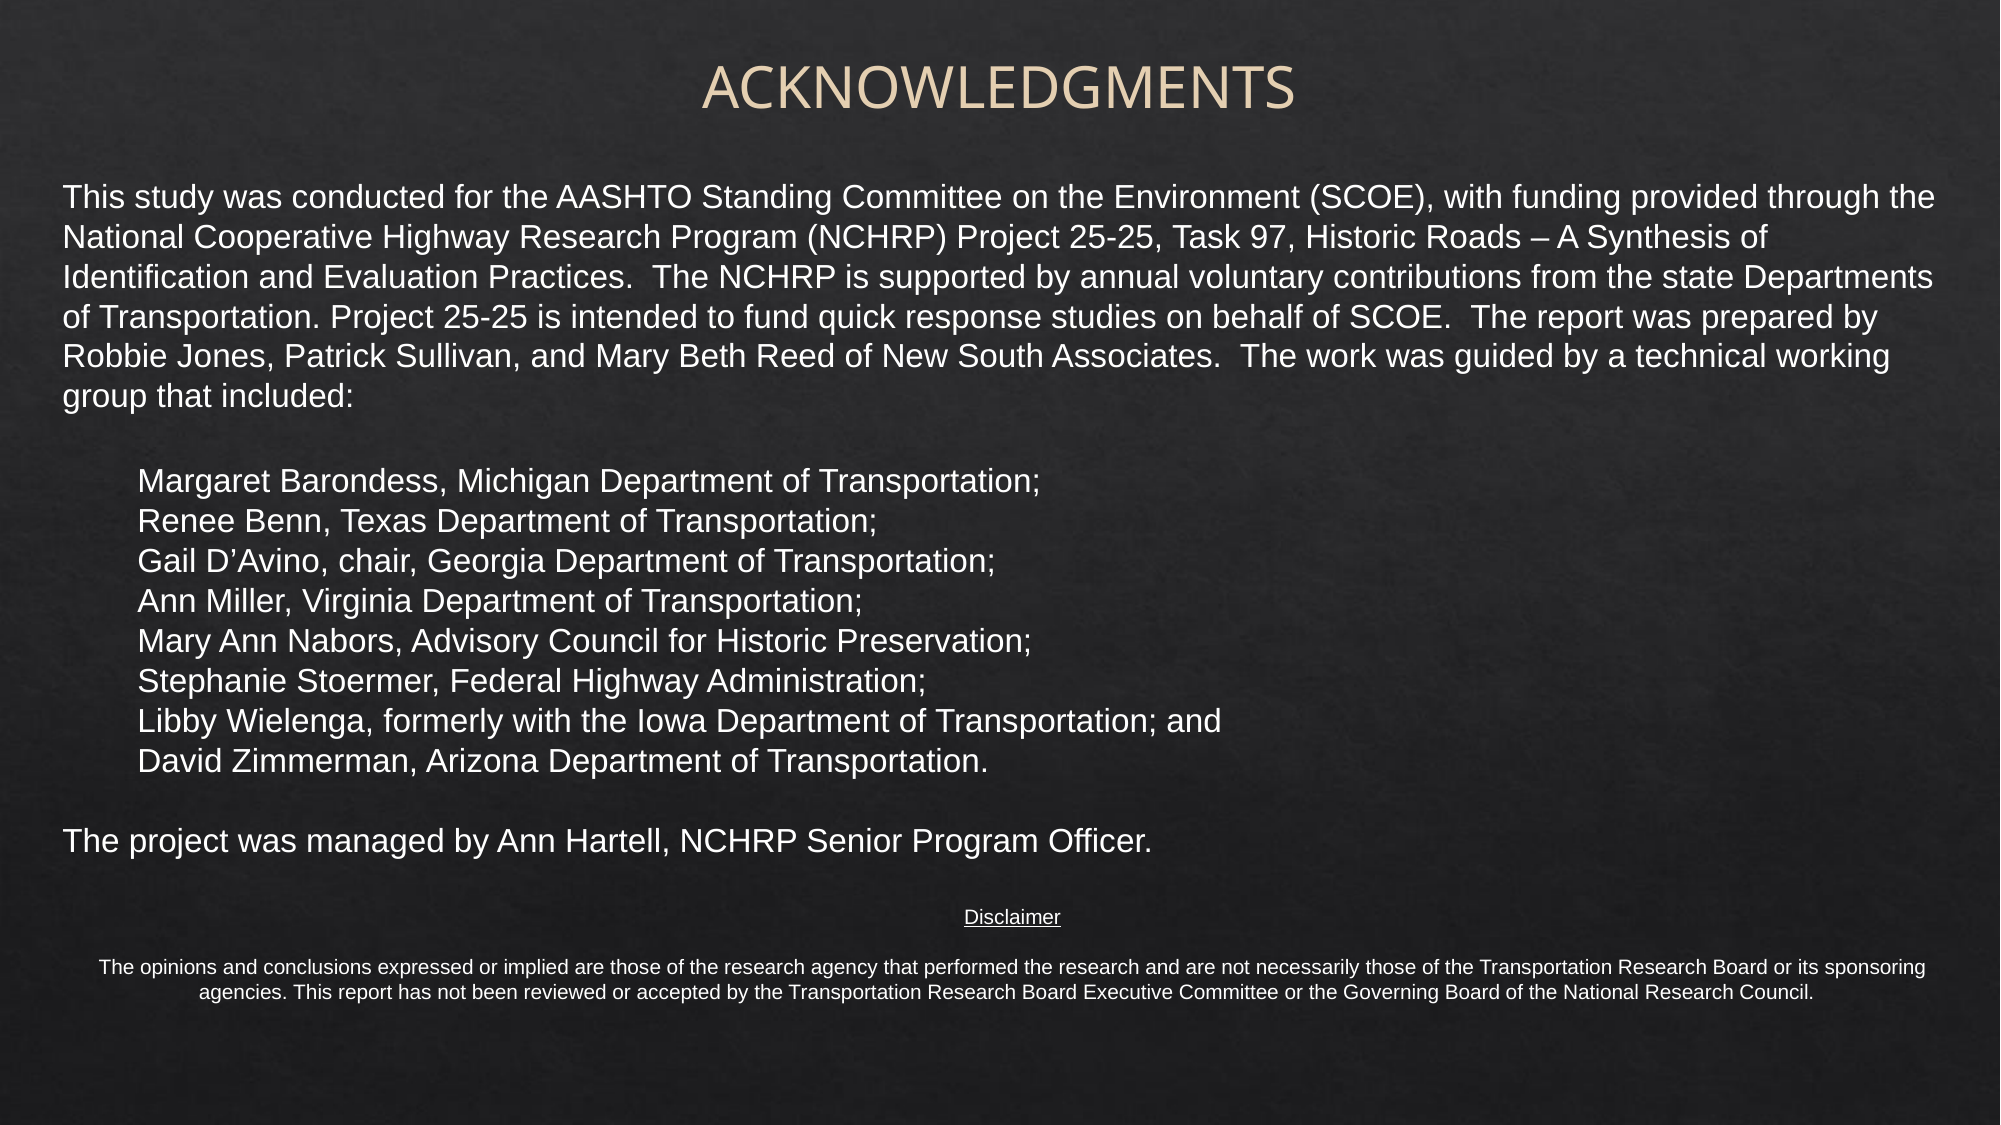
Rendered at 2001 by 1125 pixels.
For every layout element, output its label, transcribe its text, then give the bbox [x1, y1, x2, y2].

title ACKNOWLEDGMENTS [235, 50, 1765, 121]
list This study was conducted for the AASHTO Standing Committee on the Environment (SCOE), with funding provided through the National Cooperative Highway Research Program (NCHRP) Project 25-25, Task 97, Historic Roads – A Synthesis of Identification and Evaluation Practices. The NCHRP is supported by annual voluntary contributions from the state Departments of Transportation. Project 25-25 is intended to fund quick response studies on behalf of SCOE. The report was prepared by Robbie Jones, Patrick Sullivan, and Mary Beth Reed of New South Associates. The work was guided by a technical working group that included: Margaret Barondess, Michigan Department of Transportation; Renee Benn, Texas Department of Transportation; Gail D’Avino, chair, Georgia Department of Transportation; Ann Miller, Virginia Department of Transportation; Mary Ann Nabors, Advisory Council for Historic Preservation; Stephanie Stoermer, Federal Highway Administration; Libby Wielenga, formerly with the Iowa Department of Transportation; and David Zimmerman, Arizona Department of Transportation. The project was managed by Ann Hartell, NCHRP Senior Program Officer. Disclaimer The opinions and conclusions expressed or implied are those of the research agency that performed the research and are not necessarily those of the Transportation Research Board or its sponsoring agencies. This report has not been reviewed or accepted by the Transportation Research Board Executive Committee or the Governing Board of the National Research Council. [62, 174, 1963, 1039]
picture [0, 0, 2000, 1125]
